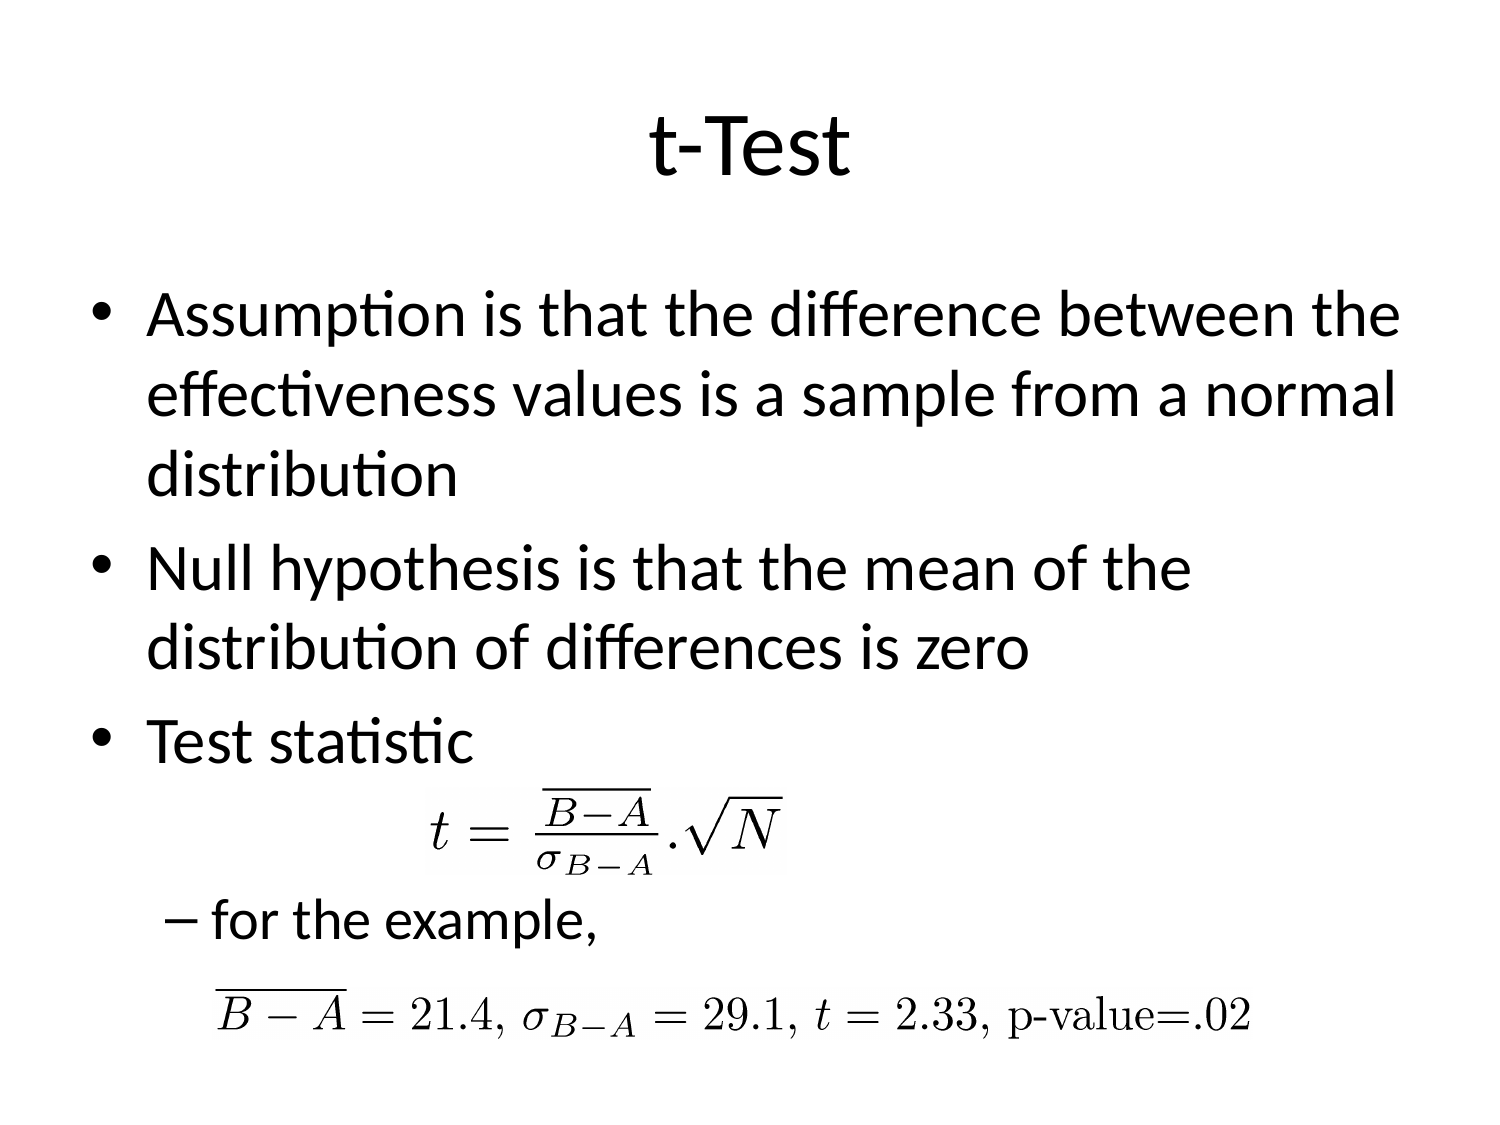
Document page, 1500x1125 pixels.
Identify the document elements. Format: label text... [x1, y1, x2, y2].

list Assumption is that the difference between the effectiveness values is a sample from a normal distribution Null hypothesis is that the mean of the distribution of differences is zero Test statistic for the example, [75, 262, 1425, 1005]
picture [212, 987, 1253, 1040]
title t-Test [75, 45, 1425, 233]
picture [424, 787, 787, 876]
